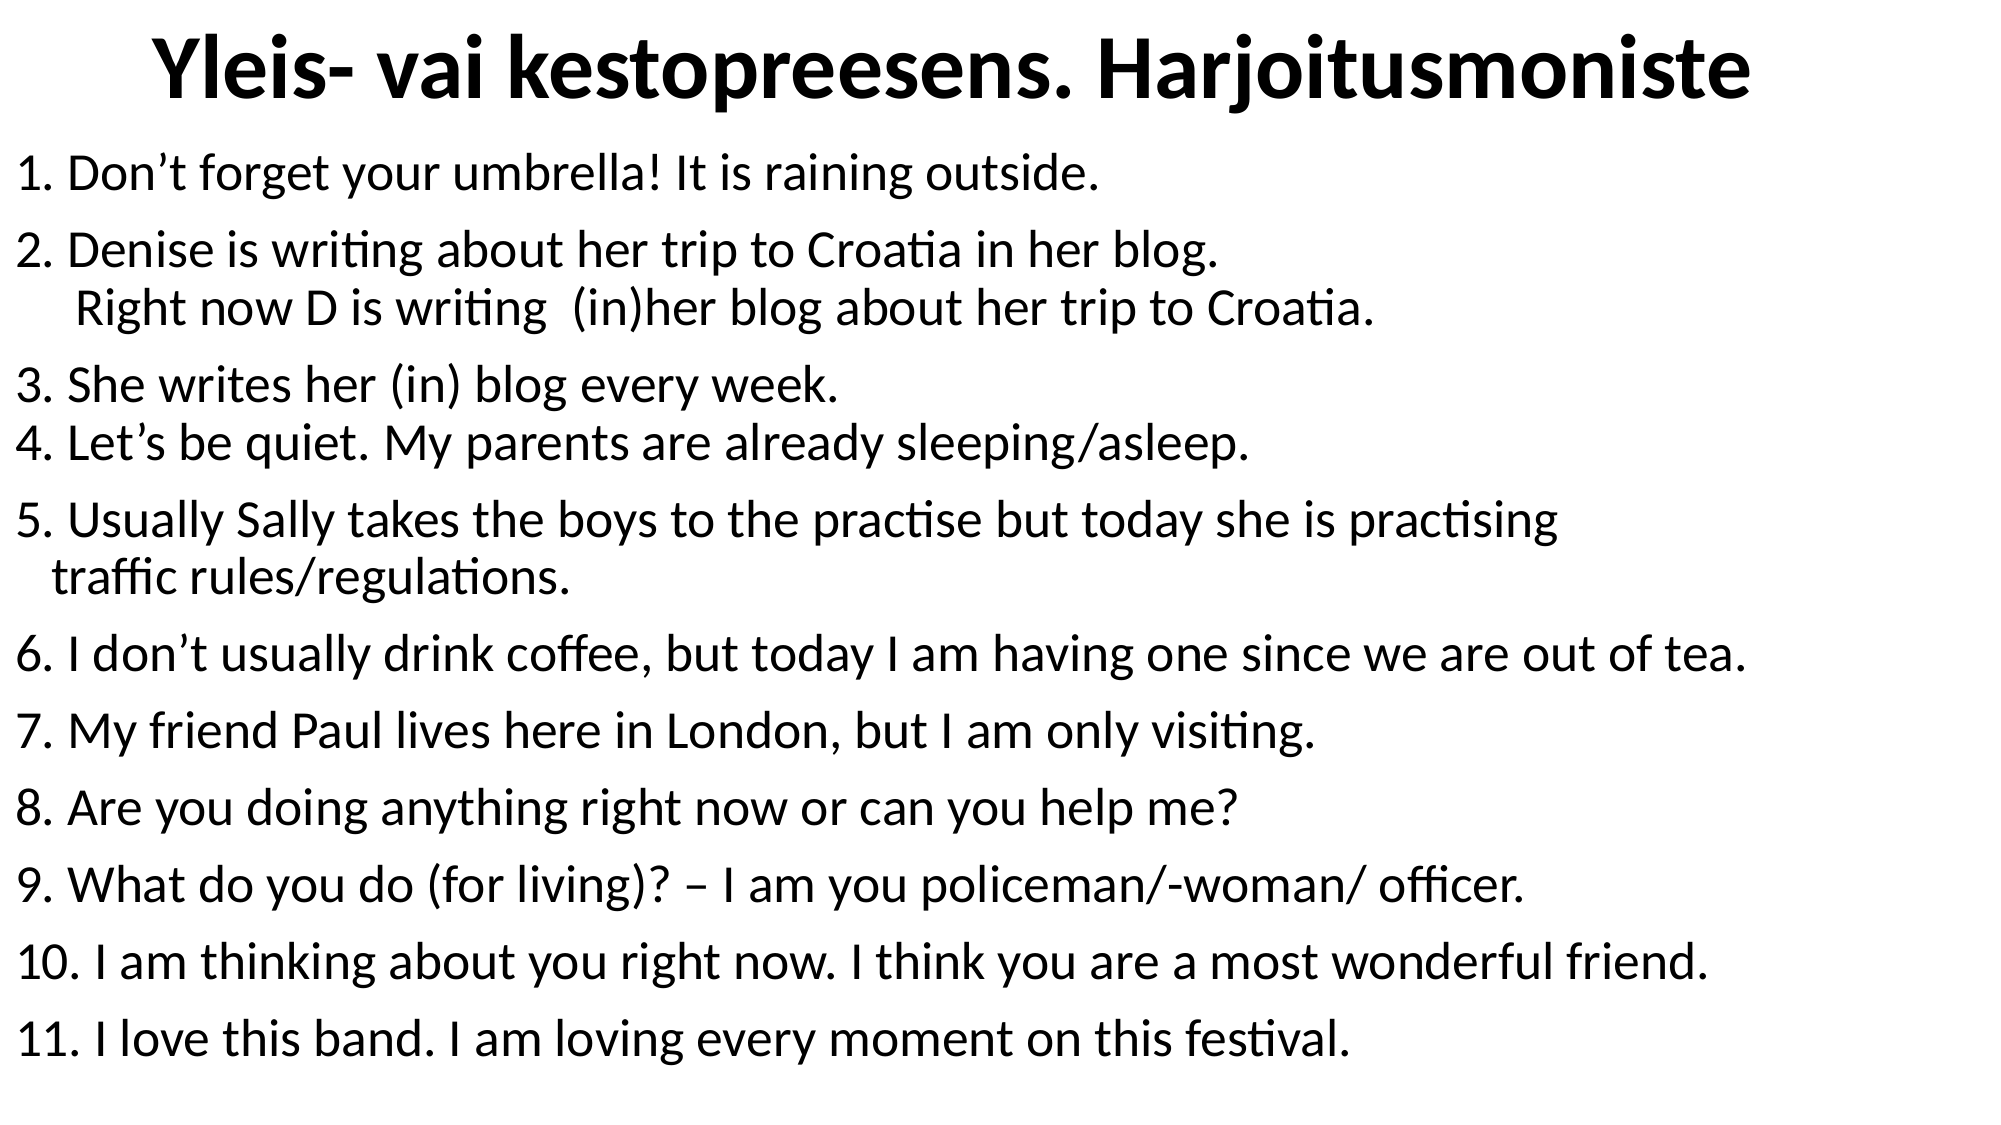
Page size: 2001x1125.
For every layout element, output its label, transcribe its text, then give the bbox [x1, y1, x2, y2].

list 1. Don’t forget your umbrella! It is raining outside. 2. Denise is writing about her trip to Croatia in her blog. Right now D is writing (in)her blog about her trip to Croatia. 3. She writes her (in) blog every week. 4. Let’s be quiet. My parents are already sleeping/asleep. 5. Usually Sally takes the boys to the practise but today she is practising traffic rules/regulations. 6. I don’t usually drink coffee, but today I am having one since we are out of tea. 7. My friend Paul lives here in London, but I am only visiting. 8. Are you doing anything right now or can you help me? 9. What do you do (for living)? – I am you policeman/-woman/ officer. 10. I am thinking about you right now. I think you are a most wonderful friend. 11. I love this band. I am loving every moment on this festival. [0, 136, 1950, 1077]
title Yleis- vai kestopreesens. Harjoitusmoniste [137, 0, 1863, 136]
